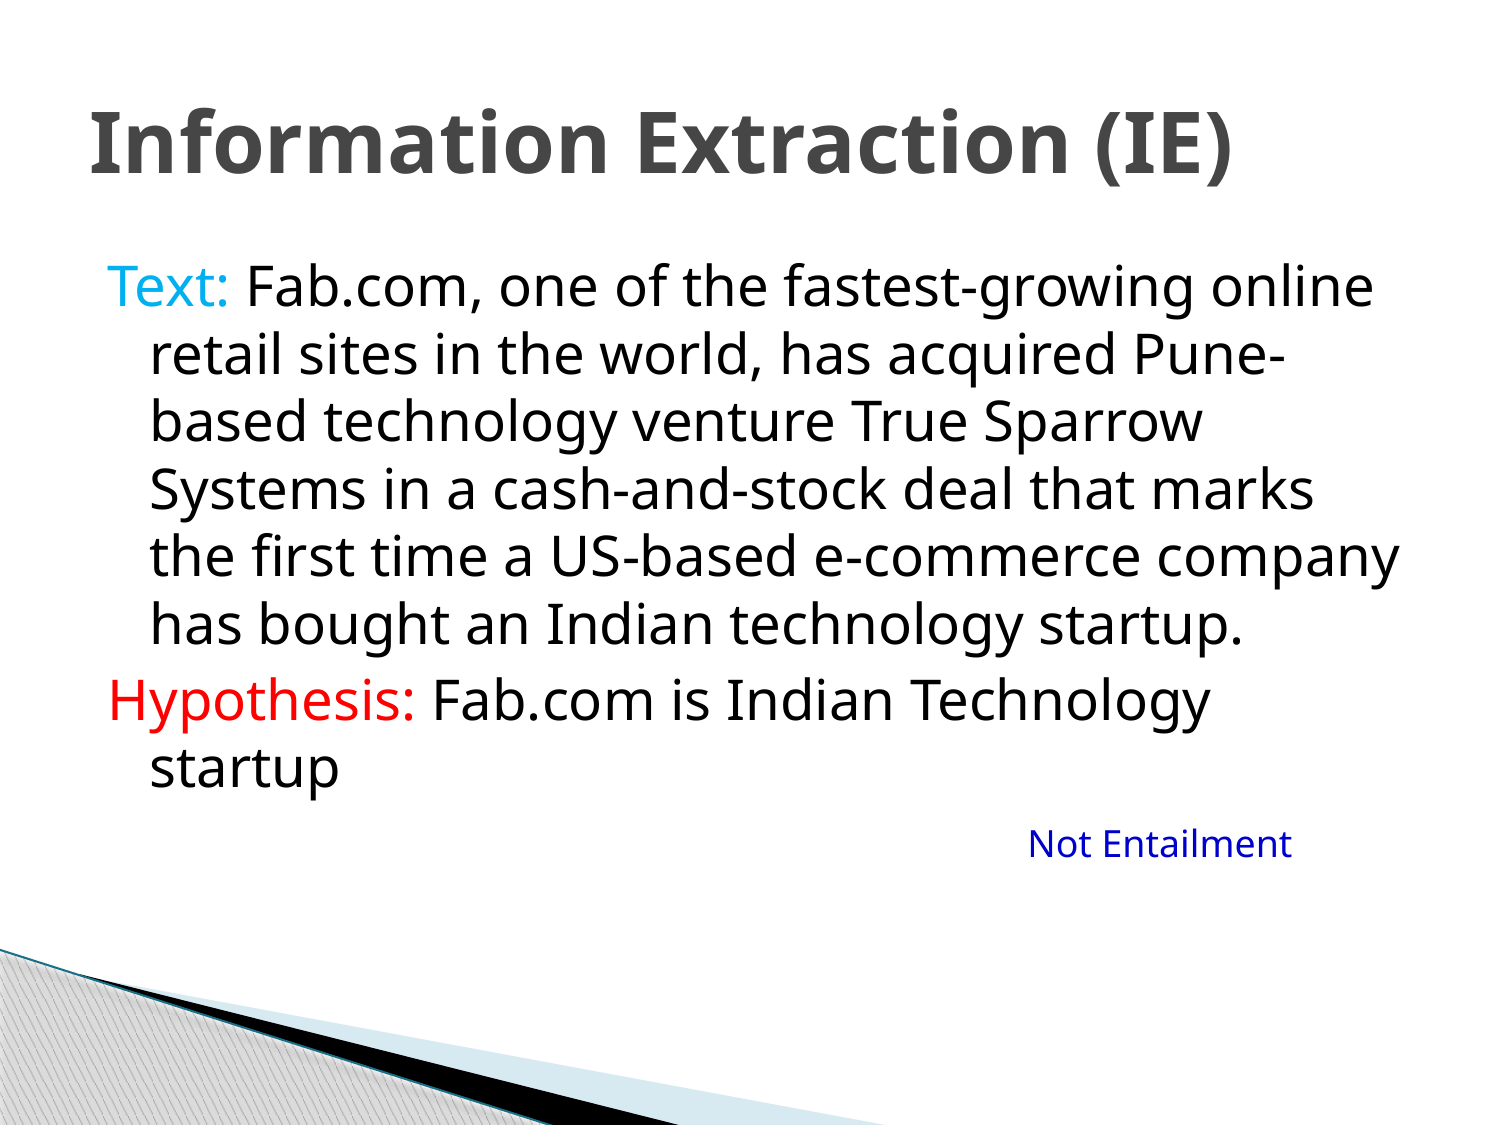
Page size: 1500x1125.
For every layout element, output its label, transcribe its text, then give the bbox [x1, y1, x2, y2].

list Text: Fab.com, one of the fastest-growing online retail sites in the world, has acquired Pune-based technology venture True Sparrow Systems in a cash-and-stock deal that marks the first time a US-based e-commerce company has bought an Indian technology startup. Hypothesis: Fab.com is Indian Technology startup [75, 243, 1425, 986]
title Information Extraction (IE) [75, 45, 1425, 233]
text_box Not Entailment [1012, 812, 1338, 873]
